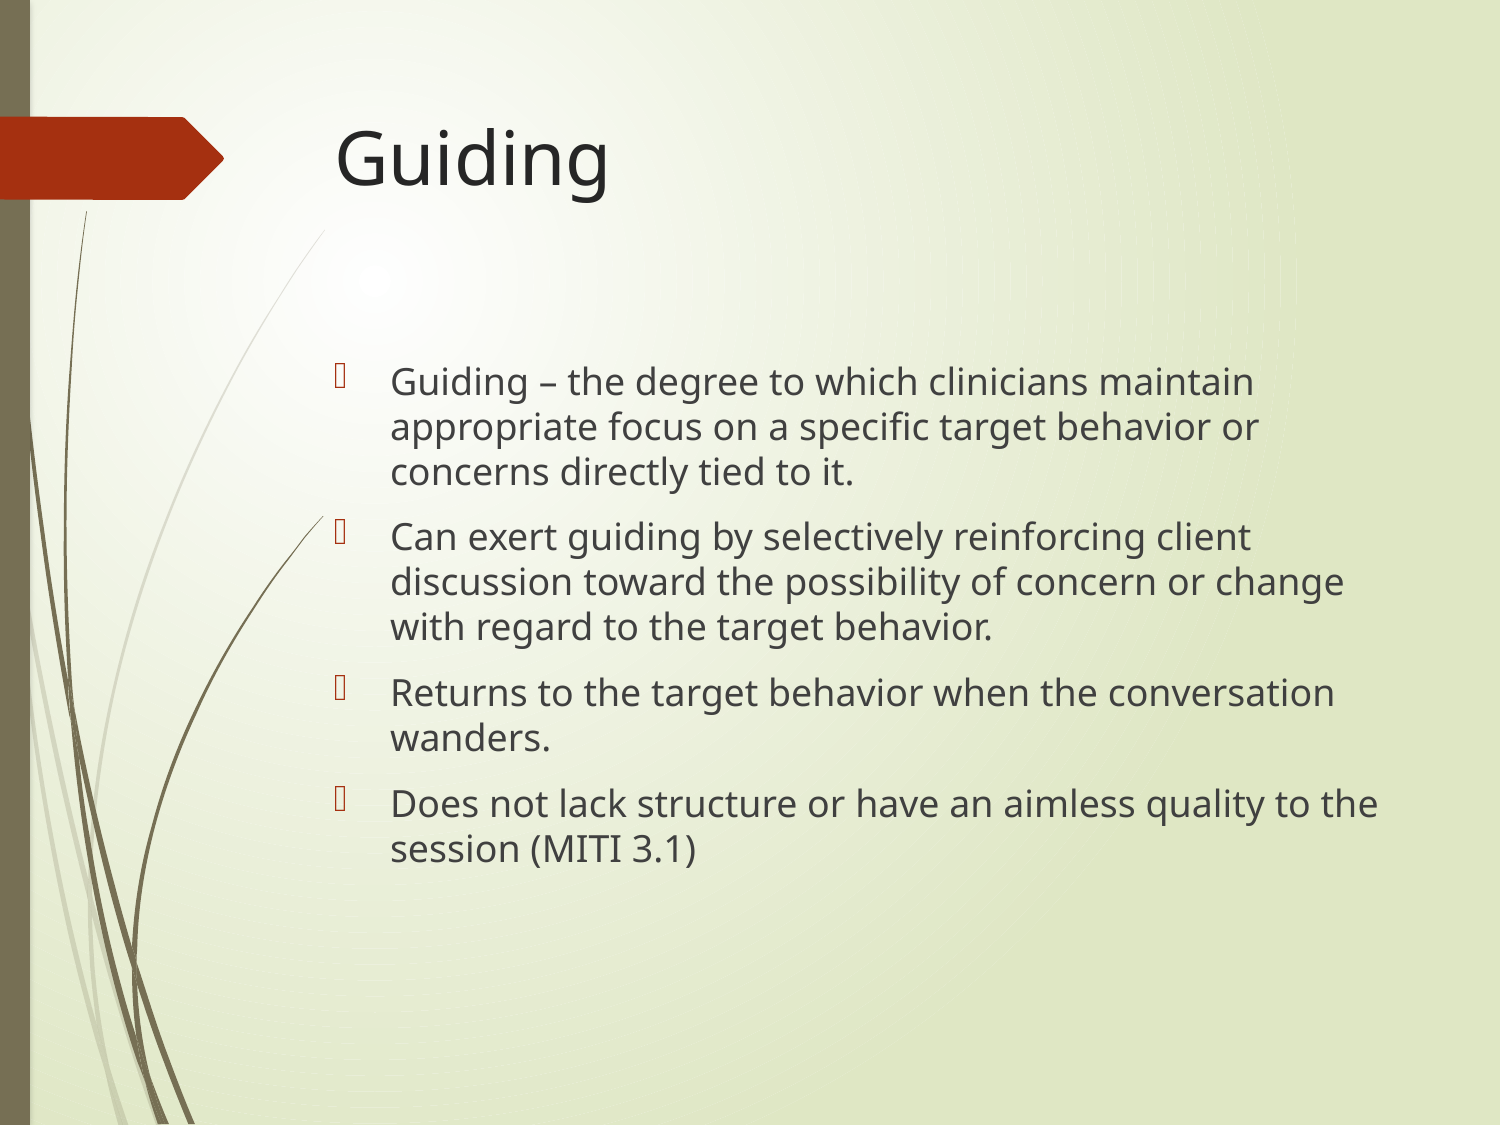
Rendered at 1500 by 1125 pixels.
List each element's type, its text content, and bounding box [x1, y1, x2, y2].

title Guiding [319, 102, 1400, 313]
list Guiding – the degree to which clinicians maintain appropriate focus on a specific target behavior or concerns directly tied to it. Can exert guiding by selectively reinforcing client discussion toward the possibility of concern or change with regard to the target behavior. Returns to the target behavior when the conversation wanders. Does not lack structure or have an aimless quality to the session (MITI 3.1) [318, 350, 1400, 970]
